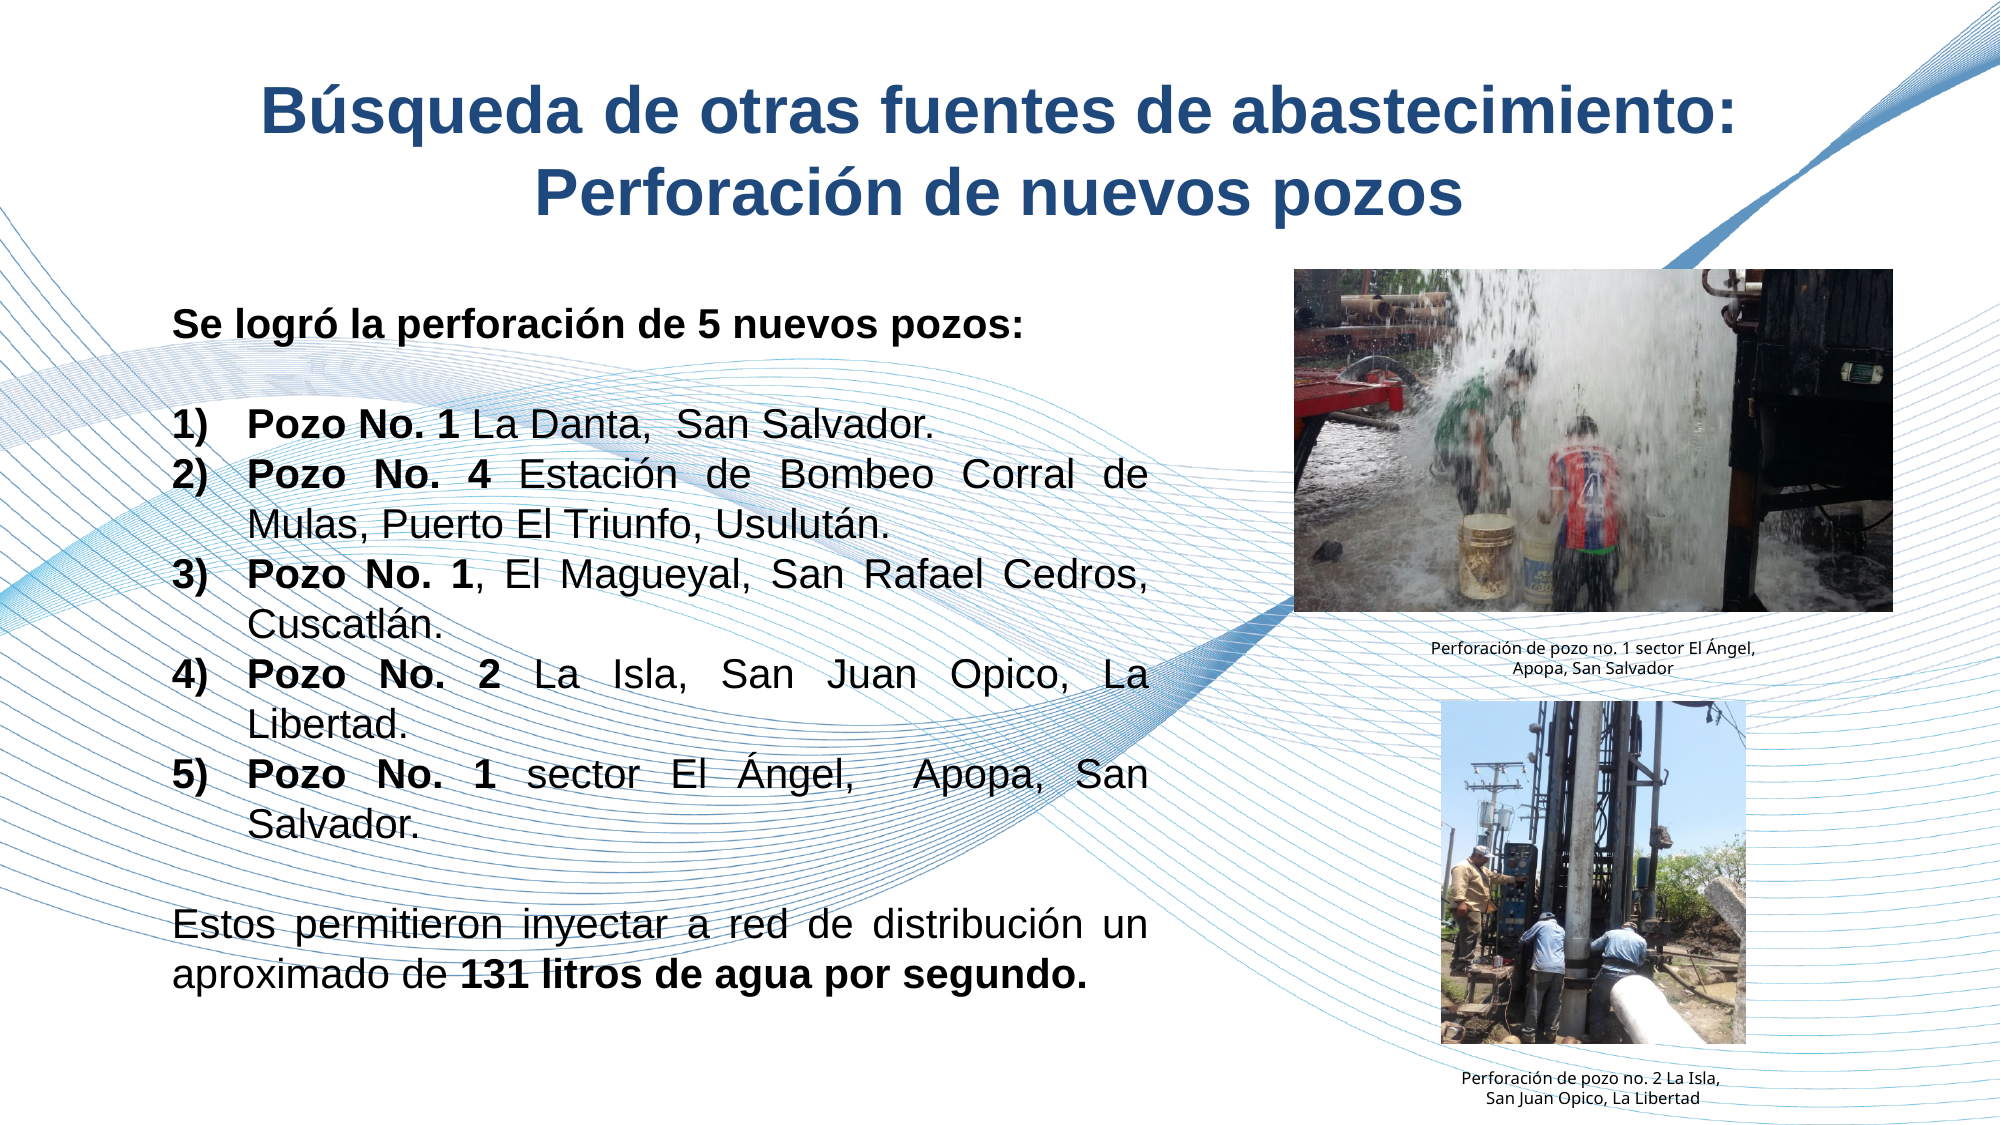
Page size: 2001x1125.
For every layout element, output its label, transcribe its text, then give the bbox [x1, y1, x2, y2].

text_box Se logró la perforación de 5 nuevos pozos: Pozo No. 1 La Danta, San Salvador. Pozo No. 4 Estación de Bombeo Corral de Mulas, Puerto El Triunfo, Usulután. Pozo No. 1, El Magueyal, San Rafael Cedros, Cuscatlán. Pozo No. 2 La Isla, San Juan Opico, La Libertad. Pozo No. 1 sector El Ángel, Apopa, San Salvador. Estos permitieron inyectar a red de distribución un aproximado de 131 litros de agua por segundo. [157, 289, 1165, 1005]
text_box Perforación de pozo no. 2 La Isla, San Juan Opico, La Libertad [1355, 1060, 1832, 1117]
table_cell [0, 0, 2000, 29]
table_cell [0, 258, 2000, 1125]
picture [1441, 700, 1746, 1044]
text_box Perforación de pozo no. 1 sector El Ángel, Apopa, San Salvador [1354, 630, 1833, 687]
title Búsqueda de otras fuentes de abastecimiento: Perforación de nuevos pozos [0, 29, 2000, 258]
picture [1294, 268, 1894, 612]
